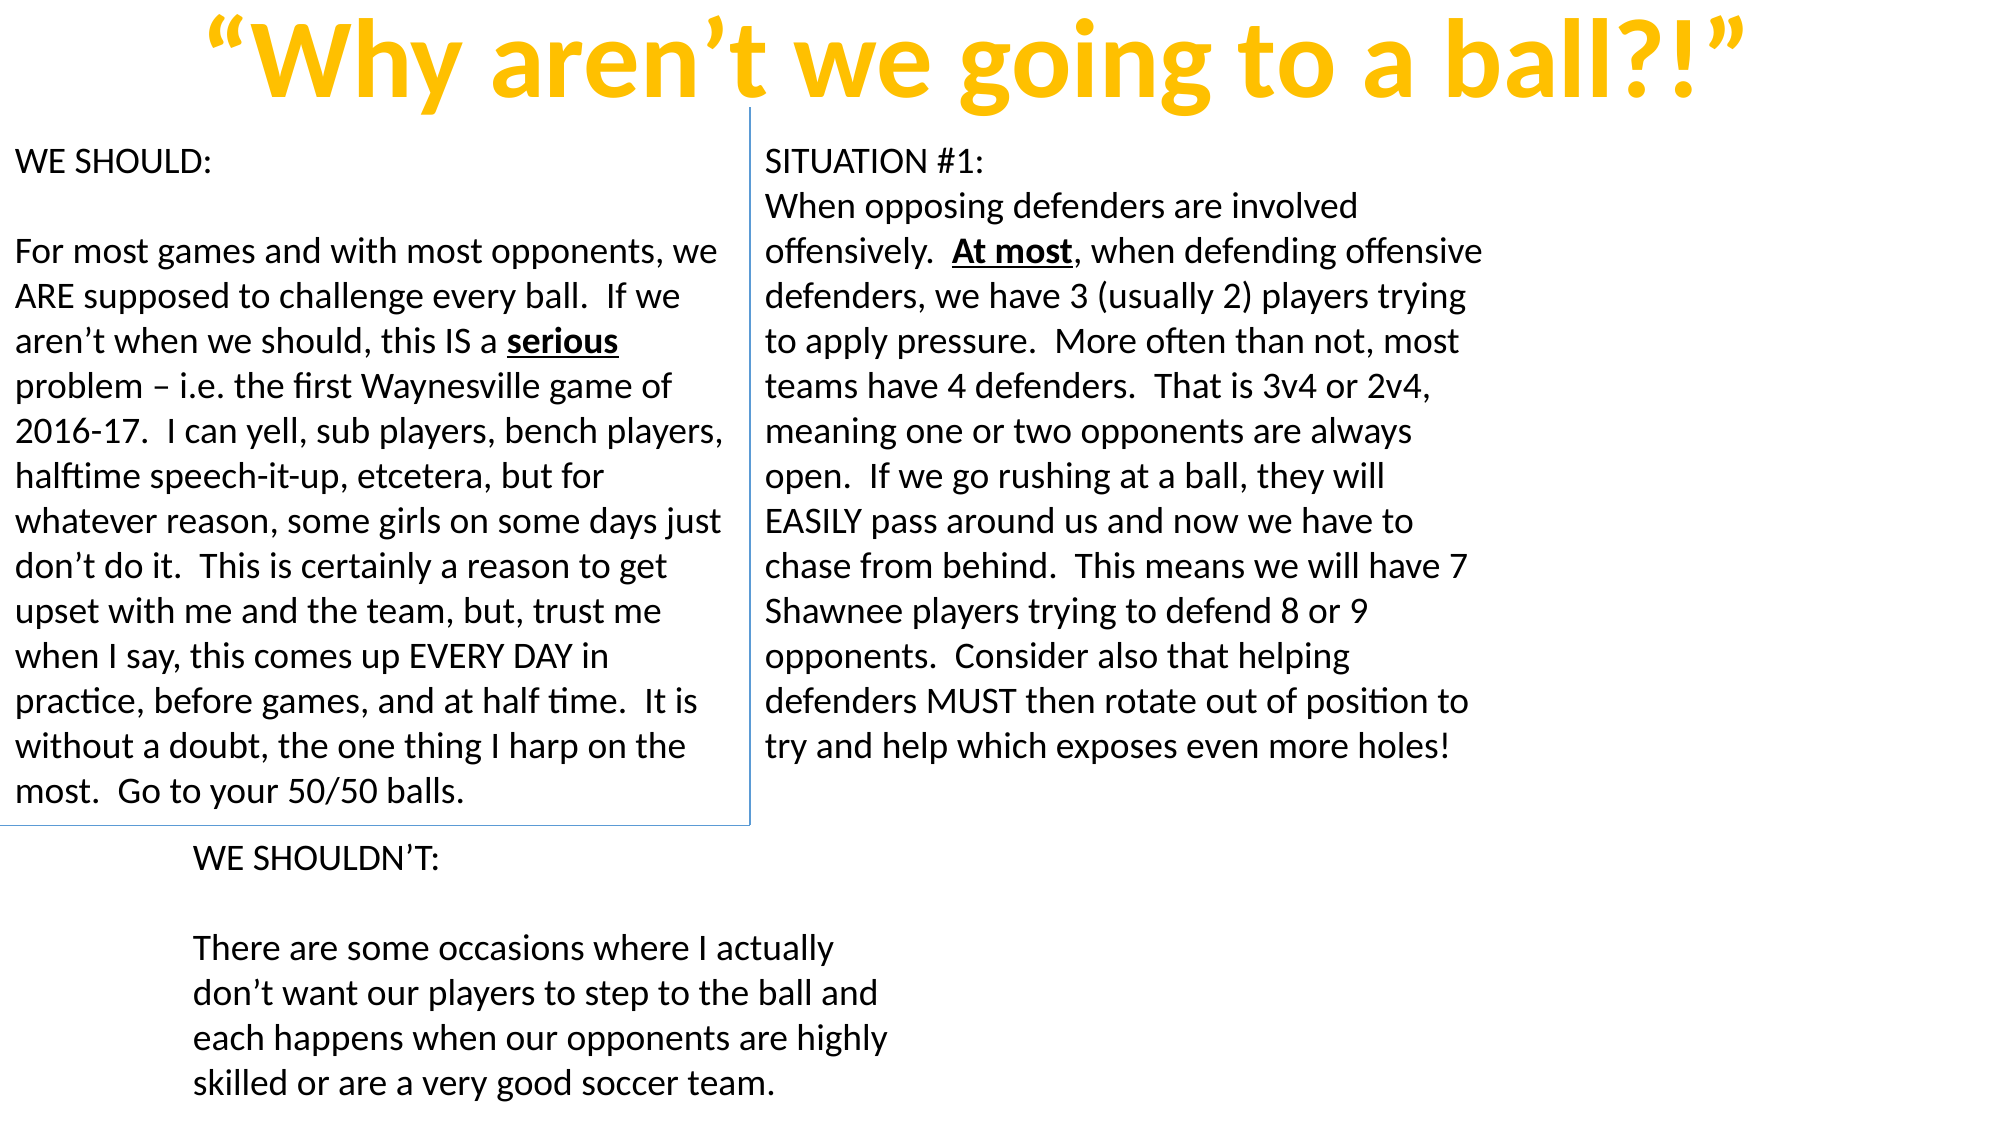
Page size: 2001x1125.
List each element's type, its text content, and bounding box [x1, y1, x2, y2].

text_box WE SHOULD: For most games and with most opponents, we ARE supposed to challenge every ball. If we aren’t when we should, this IS a serious problem – i.e. the first Waynesville game of 2016-17. I can yell, sub players, bench players, halftime speech-it-up, etcetera, but for whatever reason, some girls on some days just don’t do it. This is certainly a reason to get upset with me and the team, but, trust me when I say, this comes up EVERY DAY in practice, before games, and at half time. It is without a doubt, the one thing I harp on the most. Go to your 50/50 balls. [0, 128, 749, 819]
text_box “Why aren’t we going to a ball?!” [186, 0, 1769, 128]
text_box WE SHOULDN’T: There are some occasions where I actually don’t want our players to step to the ball and each happens when our opponents are highly skilled or are a very good soccer team. [178, 825, 908, 1125]
text_box SITUATION #1: When opposing defenders are involved offensively. At most, when defending offensive defenders, we have 3 (usually 2) players trying to apply pressure. More often than not, most teams have 4 defenders. That is 3v4 or 2v4, meaning one or two opponents are always open. If we go rushing at a ball, they will EASILY pass around us and now we have to chase from behind. This means we will have 7 Shawnee players trying to defend 8 or 9 opponents. Consider also that helping defenders MUST then rotate out of position to try and help which exposes even more holes! [751, 128, 1500, 774]
